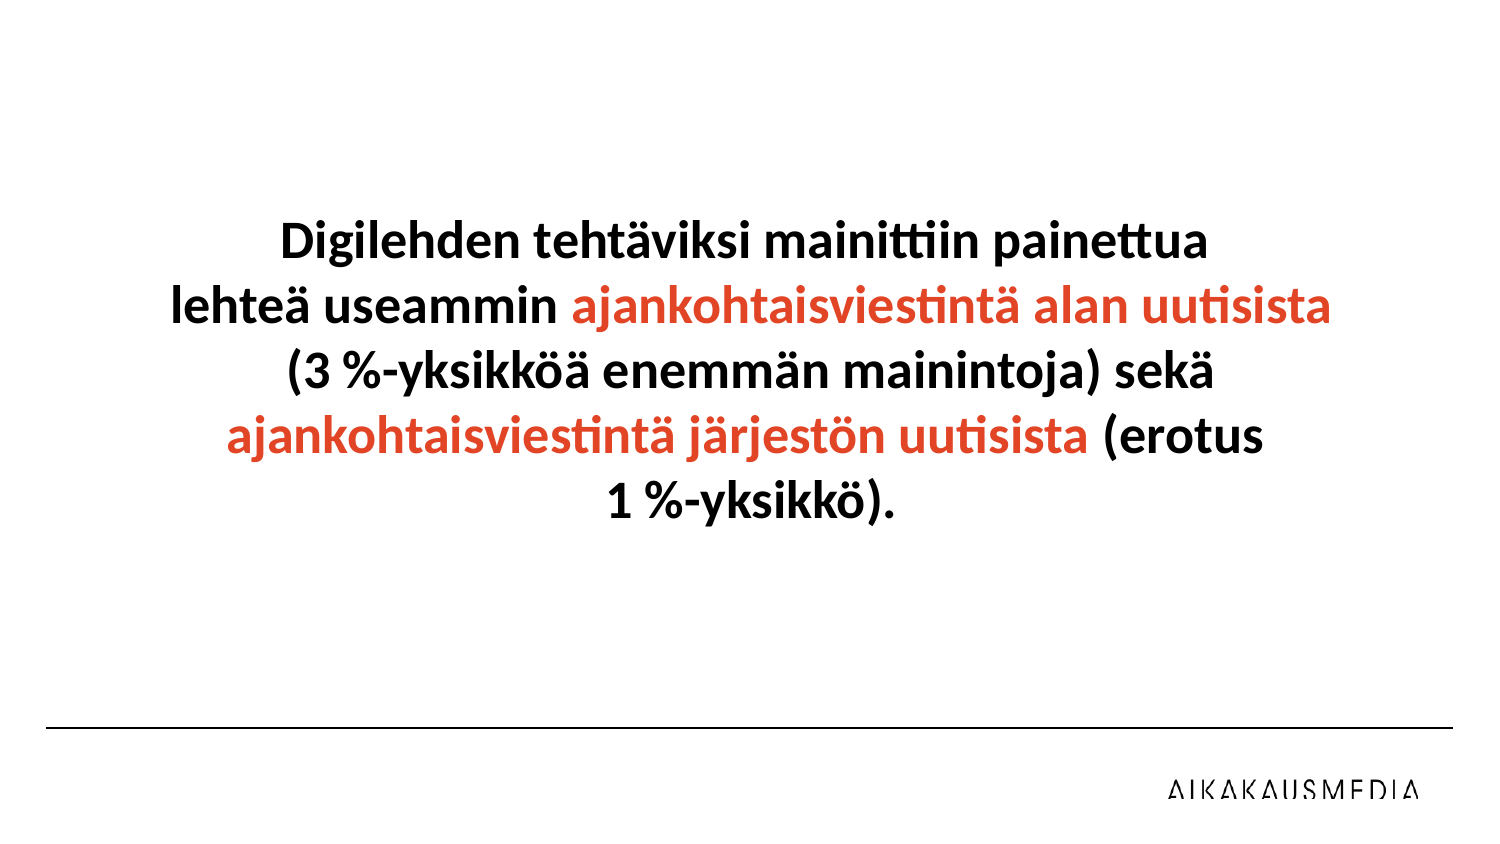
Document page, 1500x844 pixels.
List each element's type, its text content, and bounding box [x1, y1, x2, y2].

text_box Digilehden tehtäviksi mainittiin painettua lehteä useammin ajankohtaisviestintä alan uutisista (3 %-yksikköä enemmän mainintoja) sekä ajankohtaisviestintä järjestön uutisista (erotus 1 %-yksikkö). [148, 92, 1355, 641]
